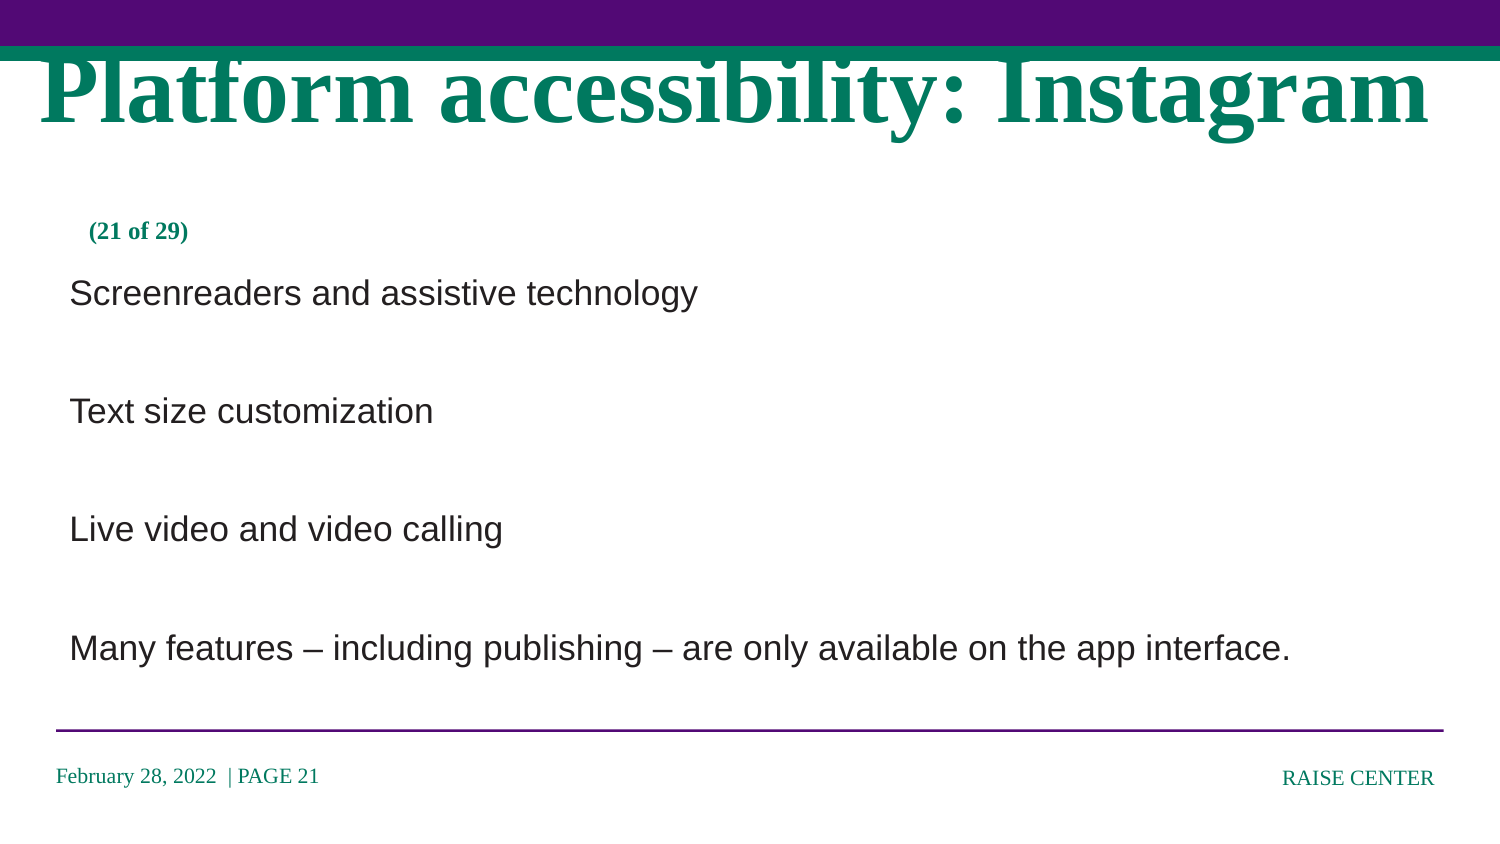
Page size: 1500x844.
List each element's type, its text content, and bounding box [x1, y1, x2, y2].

list February 28, 2022 | PAGE 21 [40, 754, 416, 792]
text_box Screenreaders and assistive technology Text size customization Live video and video calling Many features – including publishing – are only available on the app interface. [54, 246, 1405, 692]
list RAISE CENTER [1267, 756, 1480, 794]
title Platform accessibility: Instagram (21 of 29) [24, 84, 1480, 200]
